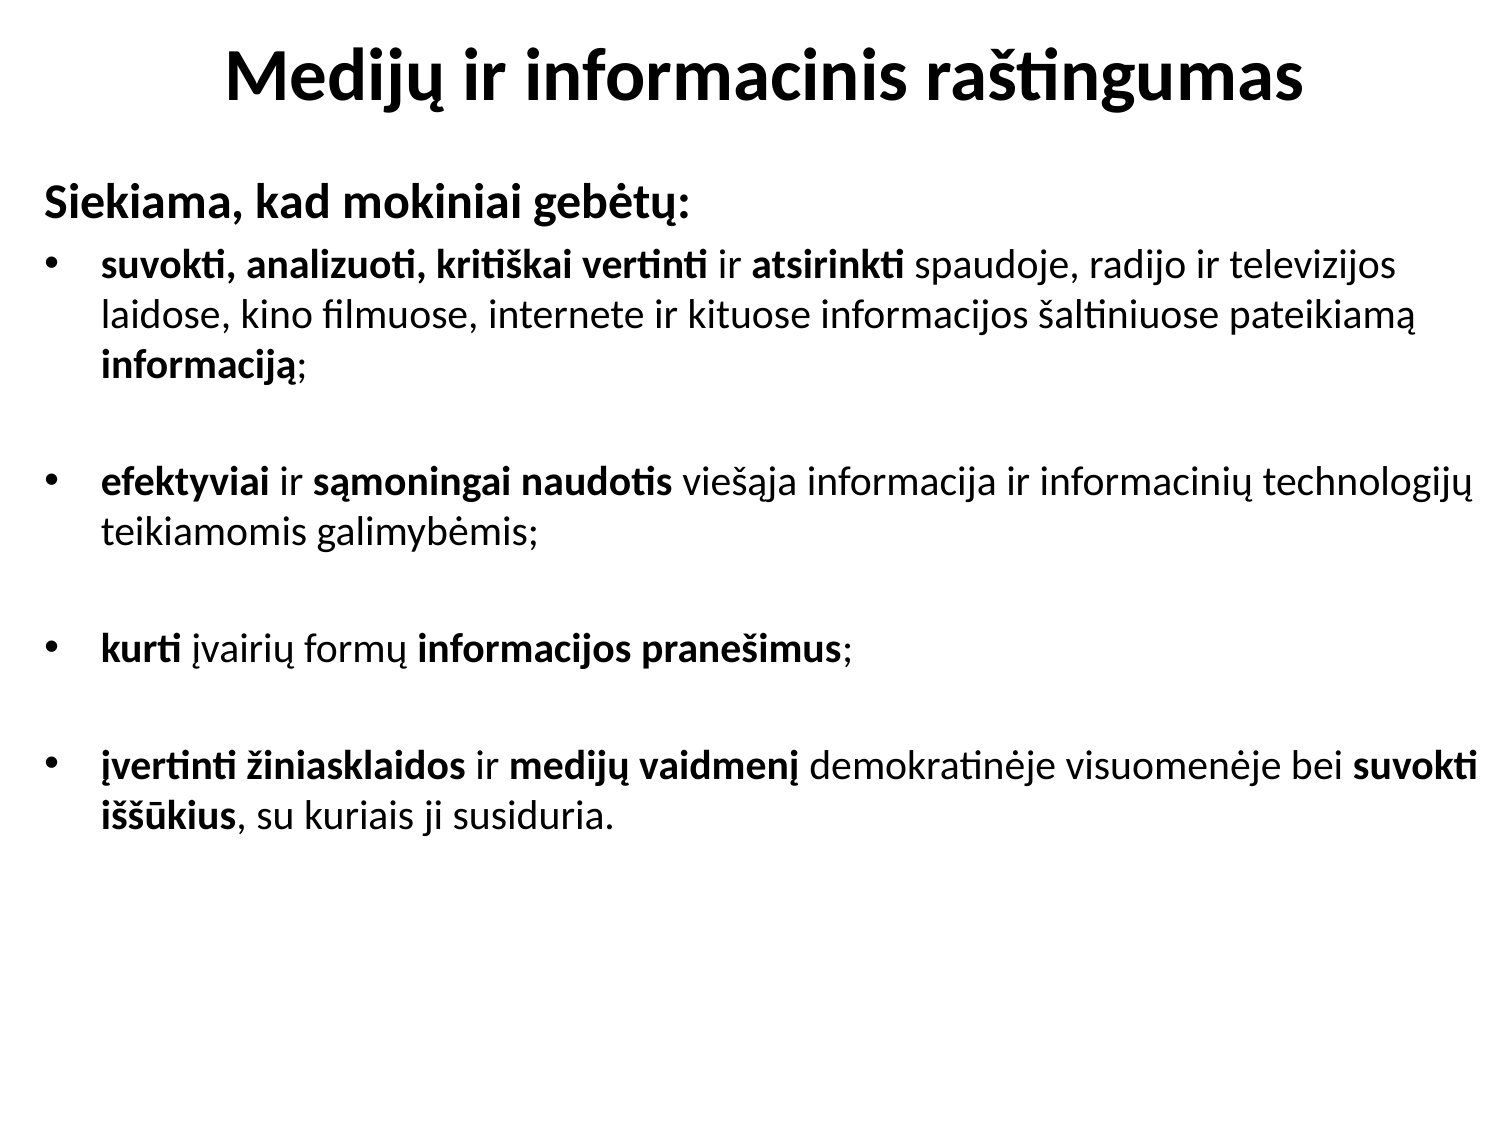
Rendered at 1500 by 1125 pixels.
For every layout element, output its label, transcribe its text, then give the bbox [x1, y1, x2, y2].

title Medijų ir informacinis raštingumas [90, 1, 1440, 141]
list Siekiama, kad mokiniai gebėtų: suvokti, analizuoti, kritiškai vertinti ir atsirinkti spaudoje, radijo ir televizijos laidose, kino filmuose, internete ir kituose informacijos šaltiniuose pateikiamą informaciją; efektyviai ir sąmoningai naudotis viešąja informacija ir informacinių technologijų teikiamomis galimybėmis; kurti įvairių formų informacijos pranešimus; įvertinti žiniasklaidos ir medijų vaidmenį demokratinėje visuomenėje bei suvokti iššūkius, su kuriais ji susiduria. [29, 160, 1500, 1125]
